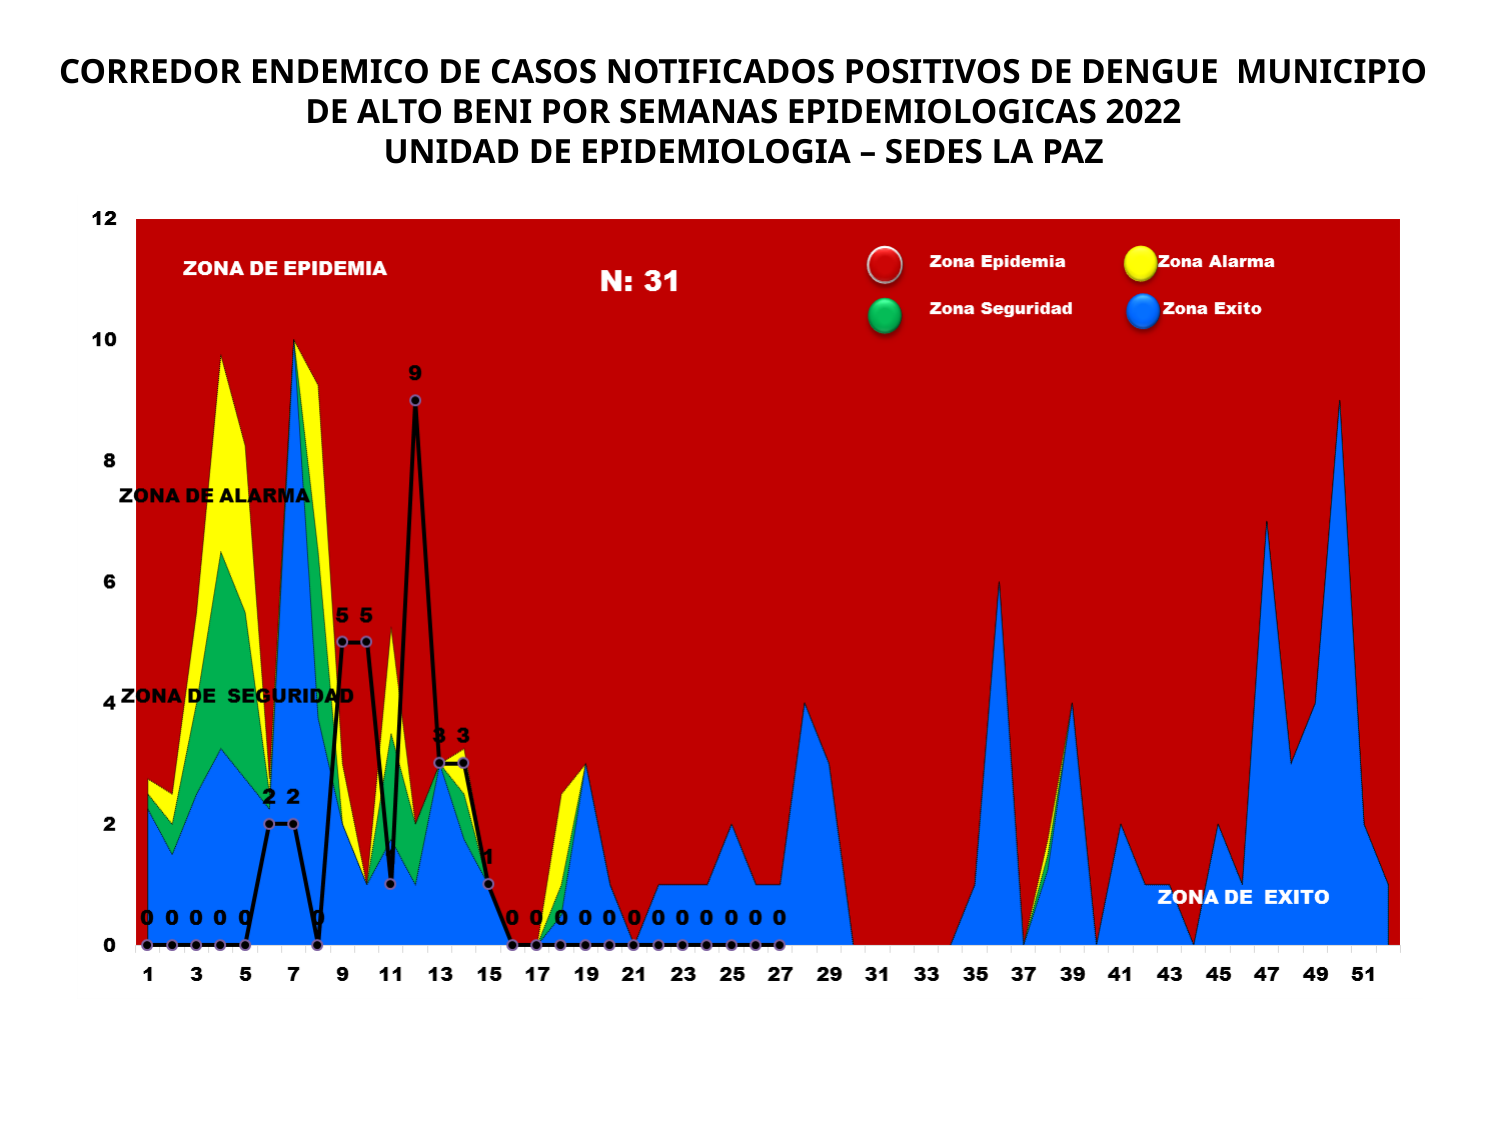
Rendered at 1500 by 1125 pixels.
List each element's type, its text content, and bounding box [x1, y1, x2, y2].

picture [76, 195, 1424, 1000]
text_box CORREDOR ENDEMICO DE CASOS NOTIFICADOS POSITIVOS DE DENGUE MUNICIPIO DE ALTO BENI POR SEMANAS EPIDEMIOLOGICAS 2022 UNIDAD DE EPIDEMIOLOGIA – SEDES LA PAZ [41, 42, 1447, 178]
